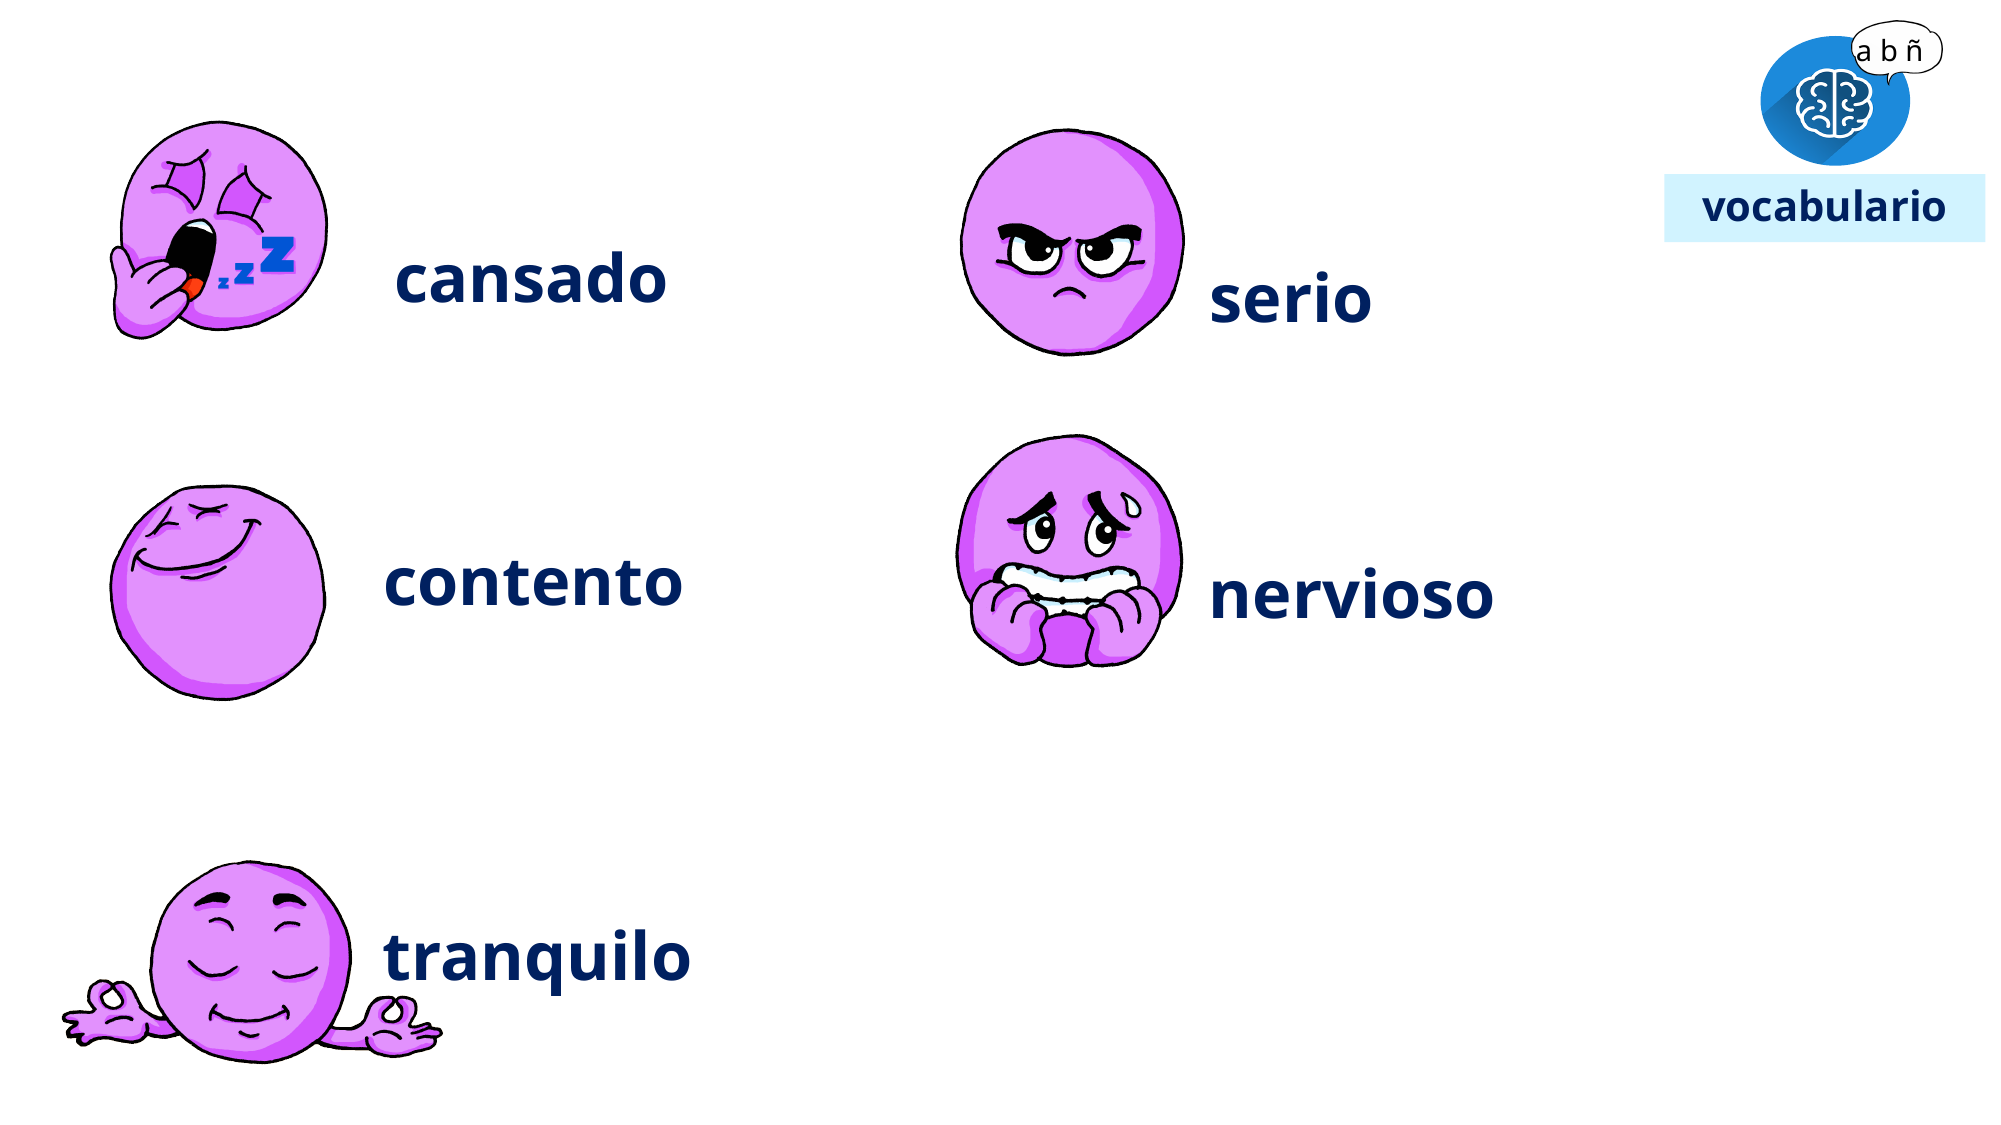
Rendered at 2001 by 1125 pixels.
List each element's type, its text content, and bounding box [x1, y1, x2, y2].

text_box tranquilo [451, 906, 708, 1002]
text_box serio [1204, 248, 1389, 344]
title vocabulario [1664, 174, 1986, 243]
picture [941, 125, 1201, 372]
picture [58, 827, 447, 1078]
text_box contento [393, 530, 700, 626]
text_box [1850, 19, 1944, 86]
text_box cansado [379, 227, 685, 323]
picture [937, 407, 1201, 694]
picture [96, 97, 336, 347]
text_box nervioso [1204, 544, 1511, 640]
picture [1760, 35, 1911, 166]
picture [92, 466, 390, 719]
